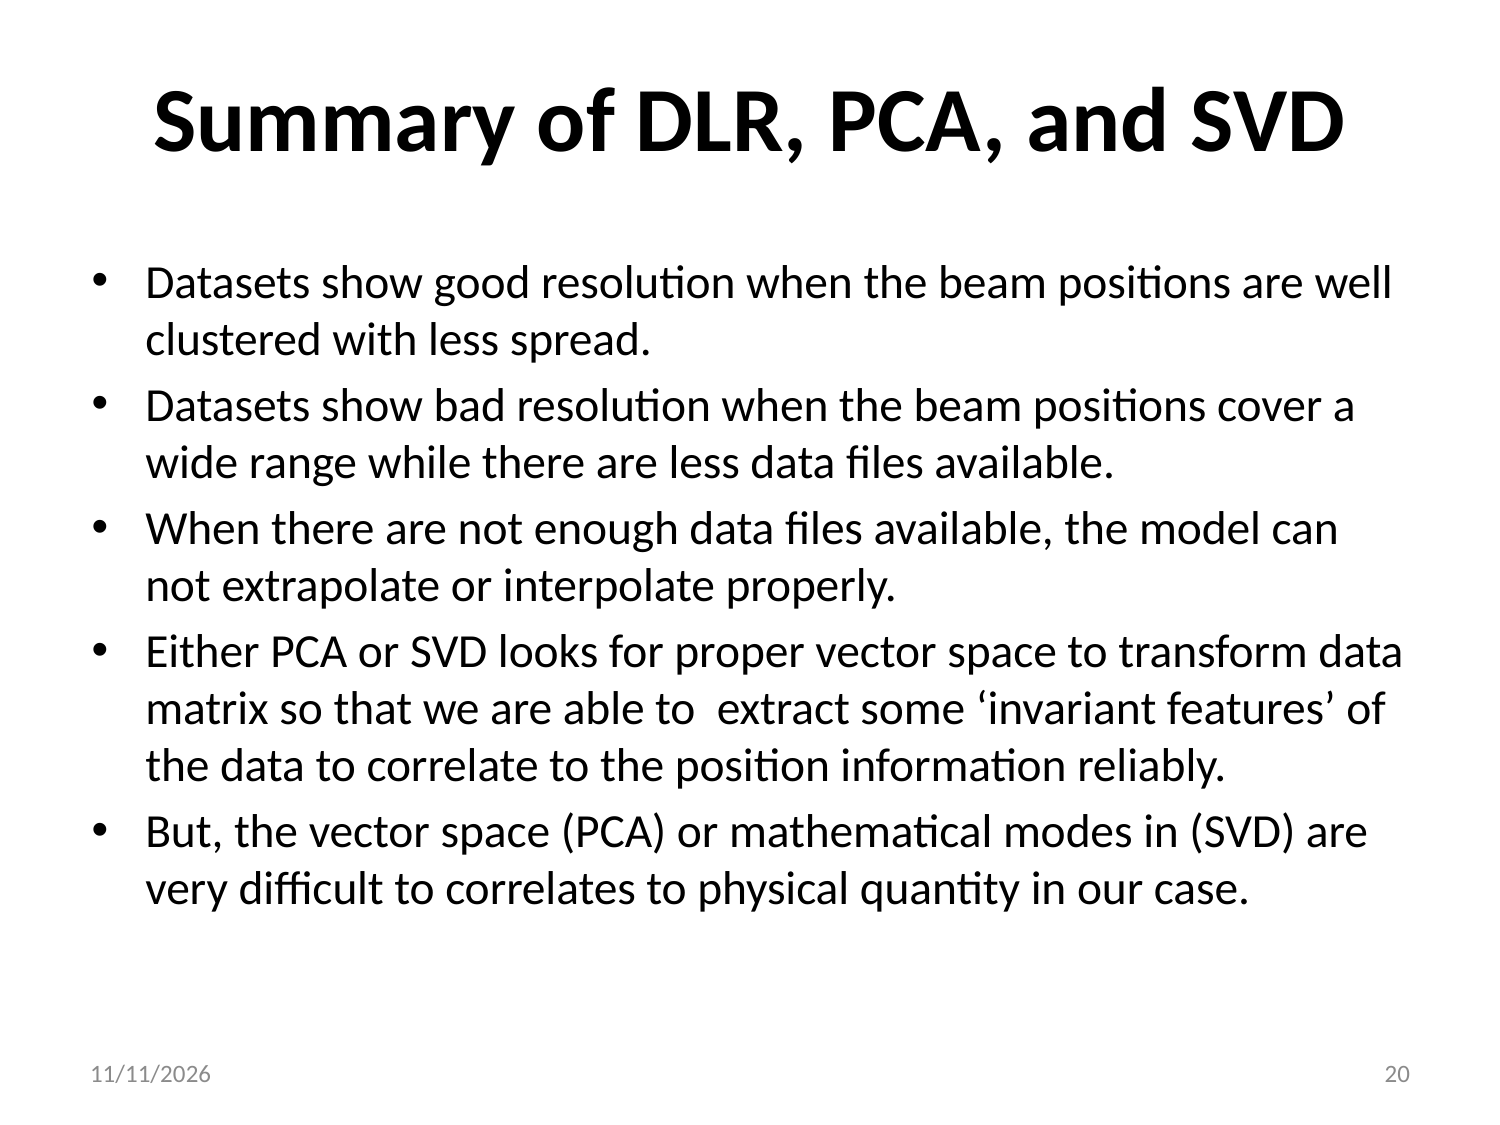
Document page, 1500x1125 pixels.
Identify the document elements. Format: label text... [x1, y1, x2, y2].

list Datasets show good resolution when the beam positions are well clustered with less spread. Datasets show bad resolution when the beam positions cover a wide range while there are less data files available. When there are not enough data files available, the model can not extrapolate or interpolate properly. Either PCA or SVD looks for proper vector space to transform data matrix so that we are able to extract some ‘invariant features’ of the data to correlate to the position information reliably. But, the vector space (PCA) or mathematical modes in (SVD) are very difficult to correlates to physical quantity in our case. [76, 243, 1427, 986]
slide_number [75, 1042, 425, 1103]
slide_number 20 [1074, 1042, 1425, 1103]
title Summary of DLR, PCA, and SVD [75, 45, 1425, 185]
